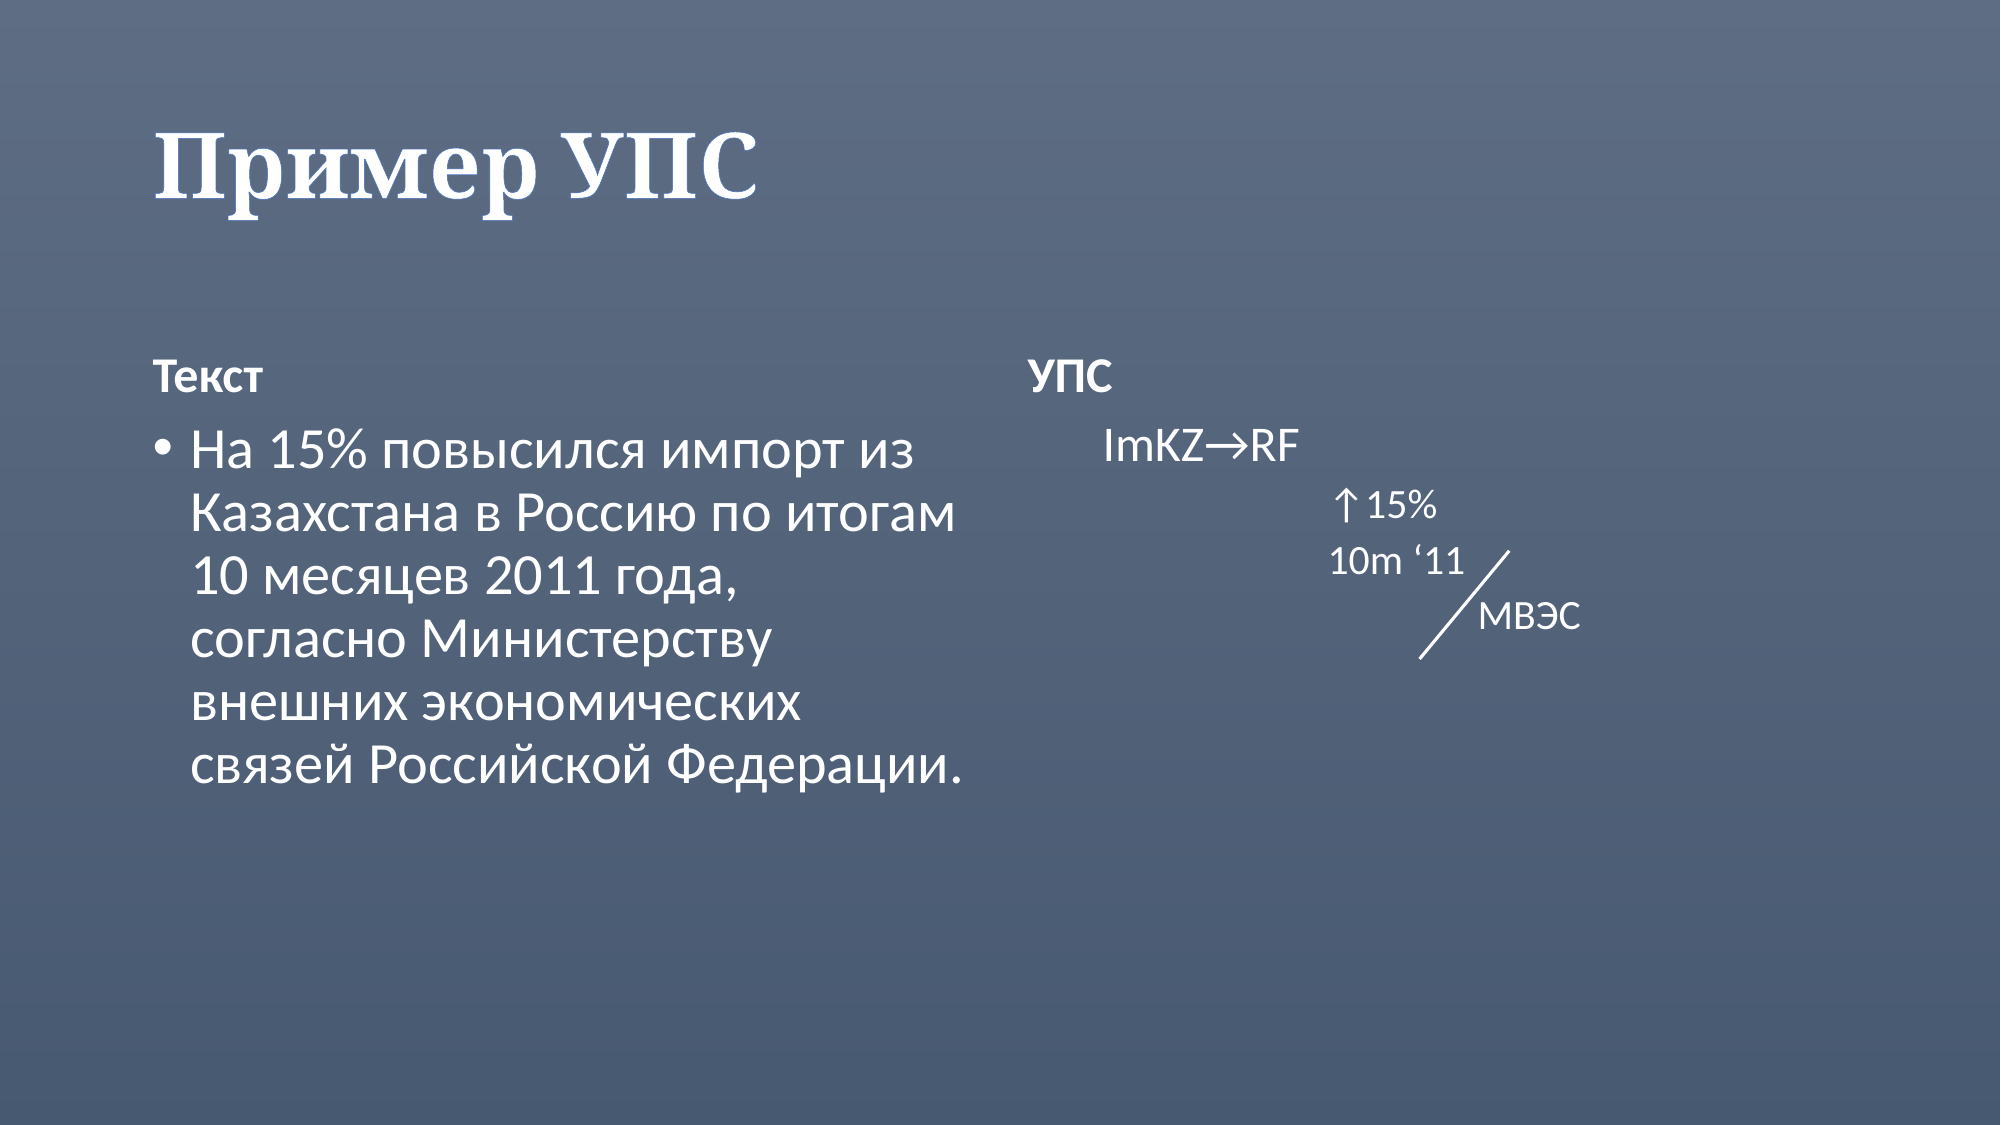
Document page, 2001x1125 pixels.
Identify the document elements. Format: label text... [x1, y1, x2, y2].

list УПС [1012, 275, 1863, 410]
list На 15% повысился импорт из Казахстана в Россию по итогам 10 месяцев 2011 года, согласно Министерству внешних экономических связей Российской Федерации. [137, 410, 984, 1016]
list Текст [137, 275, 984, 410]
title Пример УПС [137, 59, 1863, 278]
list ImKZ→RF ↑15% 10m ‘11 МВЭС [1012, 410, 1863, 1016]
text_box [1419, 550, 1510, 660]
